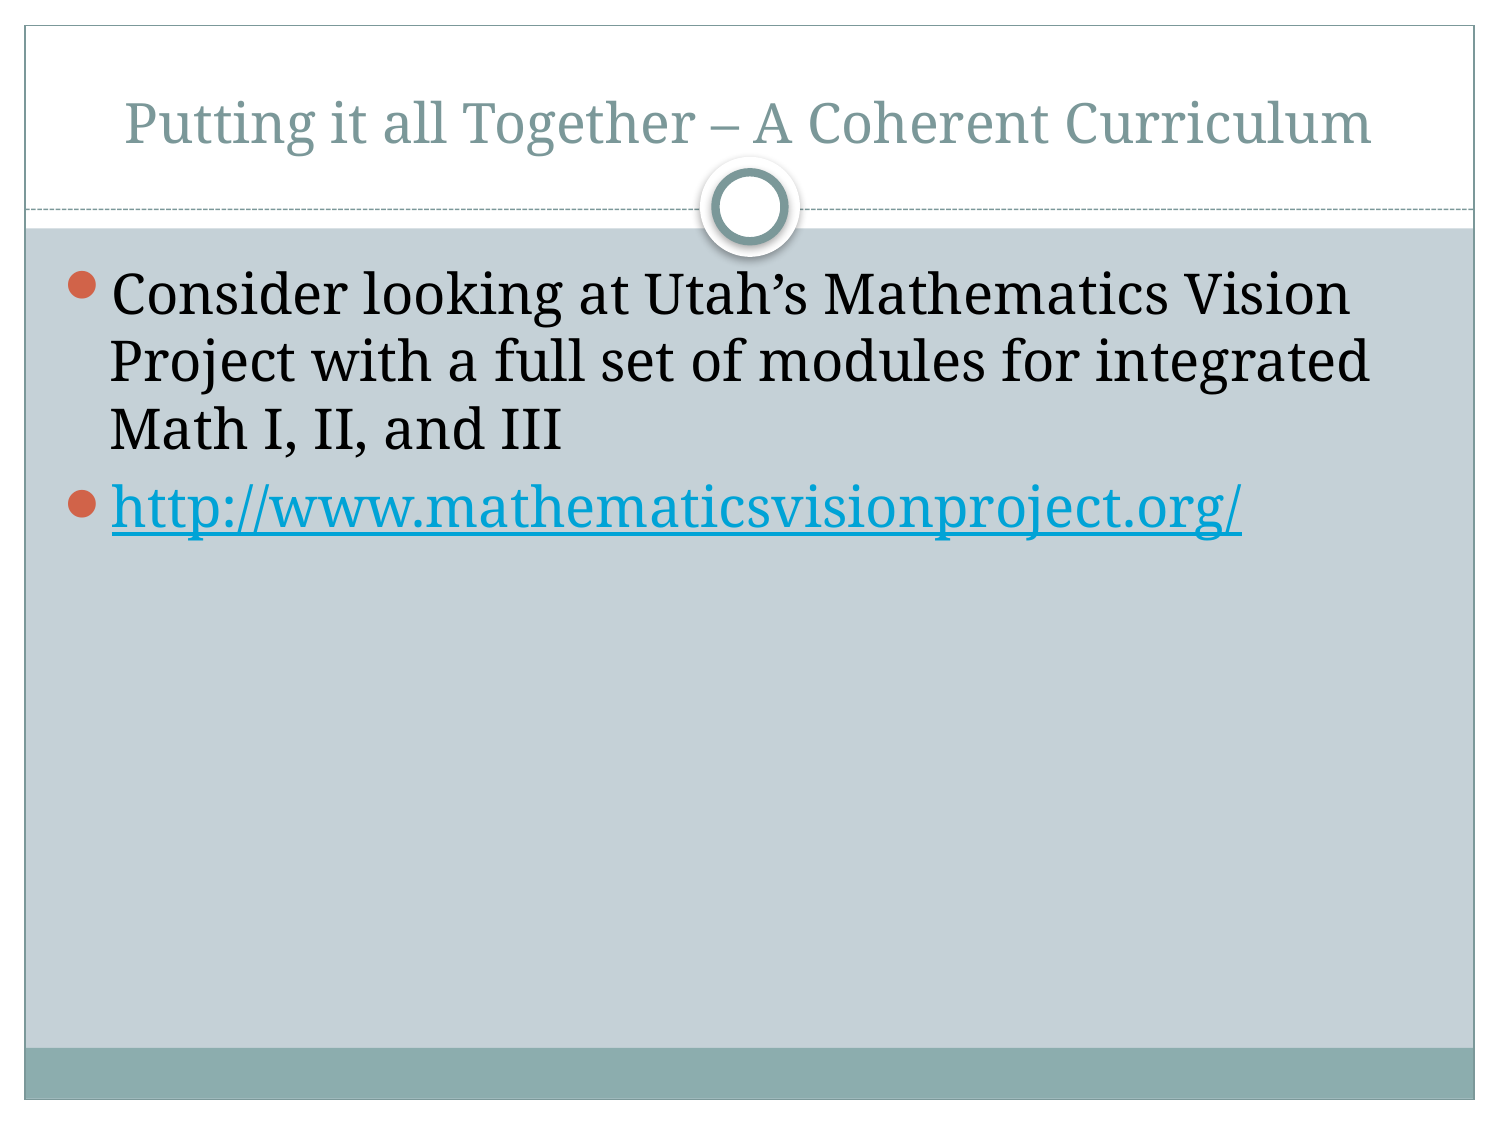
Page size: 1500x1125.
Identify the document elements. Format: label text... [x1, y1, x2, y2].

list Consider looking at Utah’s Mathematics Vision Project with a full set of modules for integrated Math I, II, and III http://www.mathematicsvisionproject.org/ [49, 250, 1445, 1001]
title Putting it all Together – A Coherent Curriculum [49, 37, 1450, 162]
